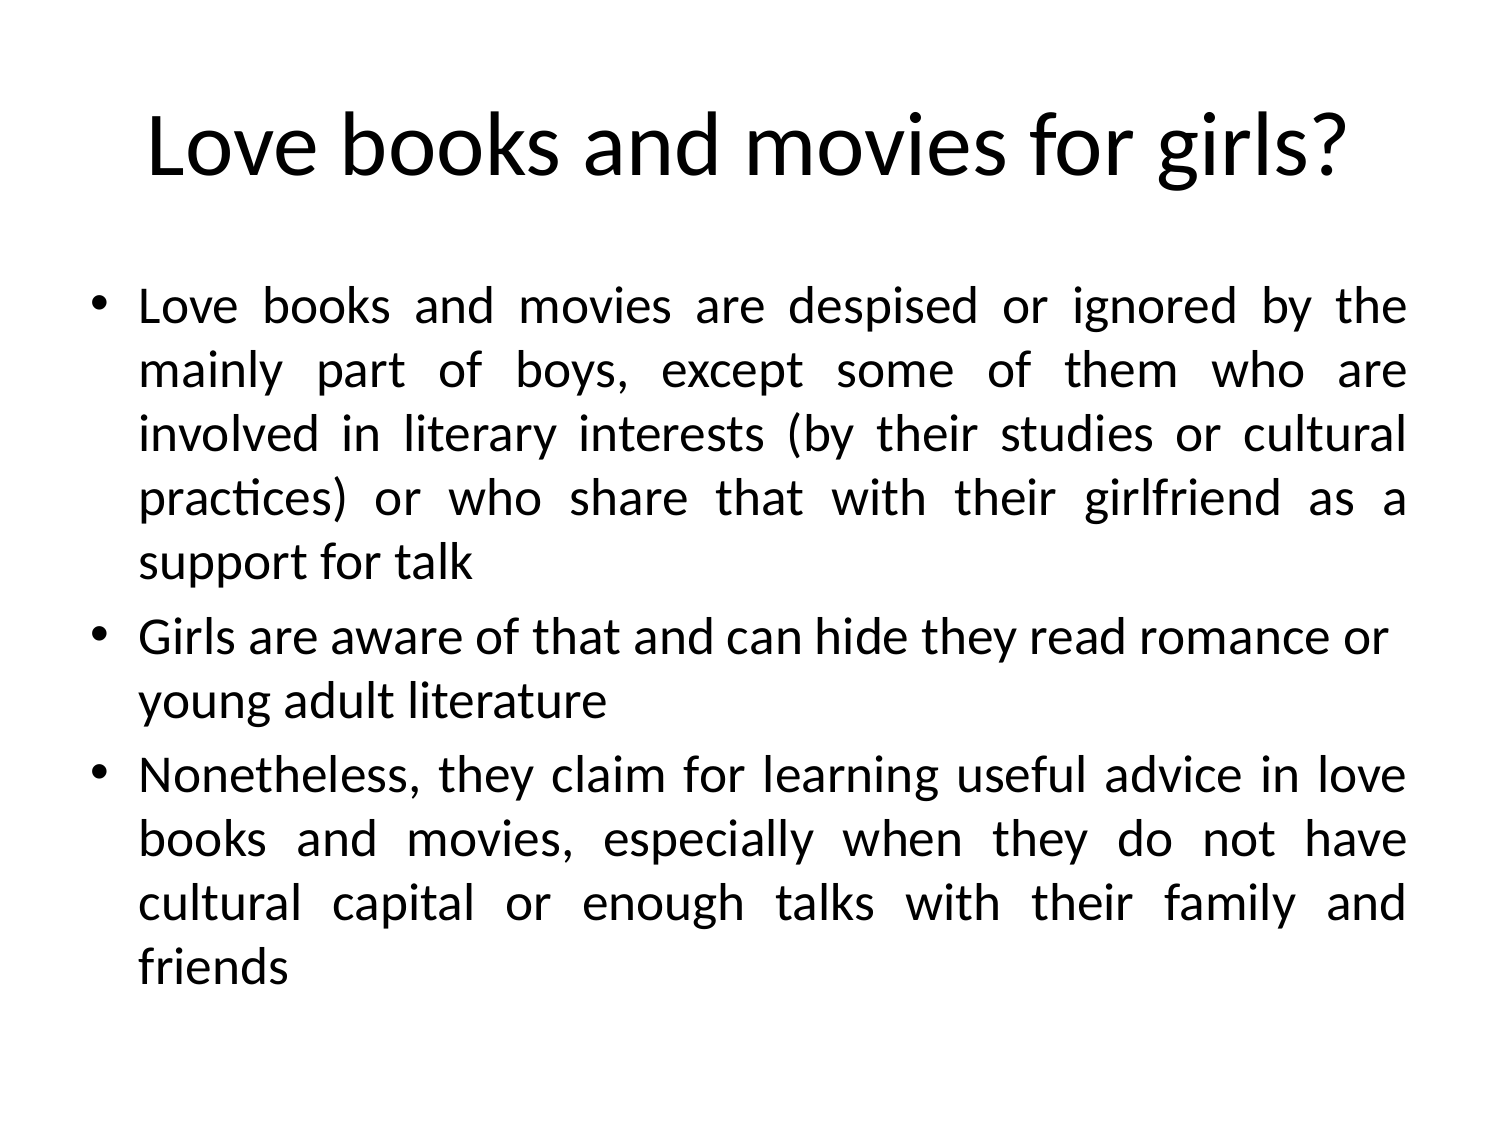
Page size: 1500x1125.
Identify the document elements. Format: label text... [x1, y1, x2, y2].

list Love books and movies are despised or ignored by the mainly part of boys, except some of them who are involved in literary interests (by their studies or cultural practices) or who share that with their girlfriend as a support for talk Girls are aware of that and can hide they read romance or young adult literature Nonetheless, they claim for learning useful advice in love books and movies, especially when they do not have cultural capital or enough talks with their family and friends [75, 262, 1425, 1005]
title Love books and movies for girls? [75, 45, 1425, 233]
